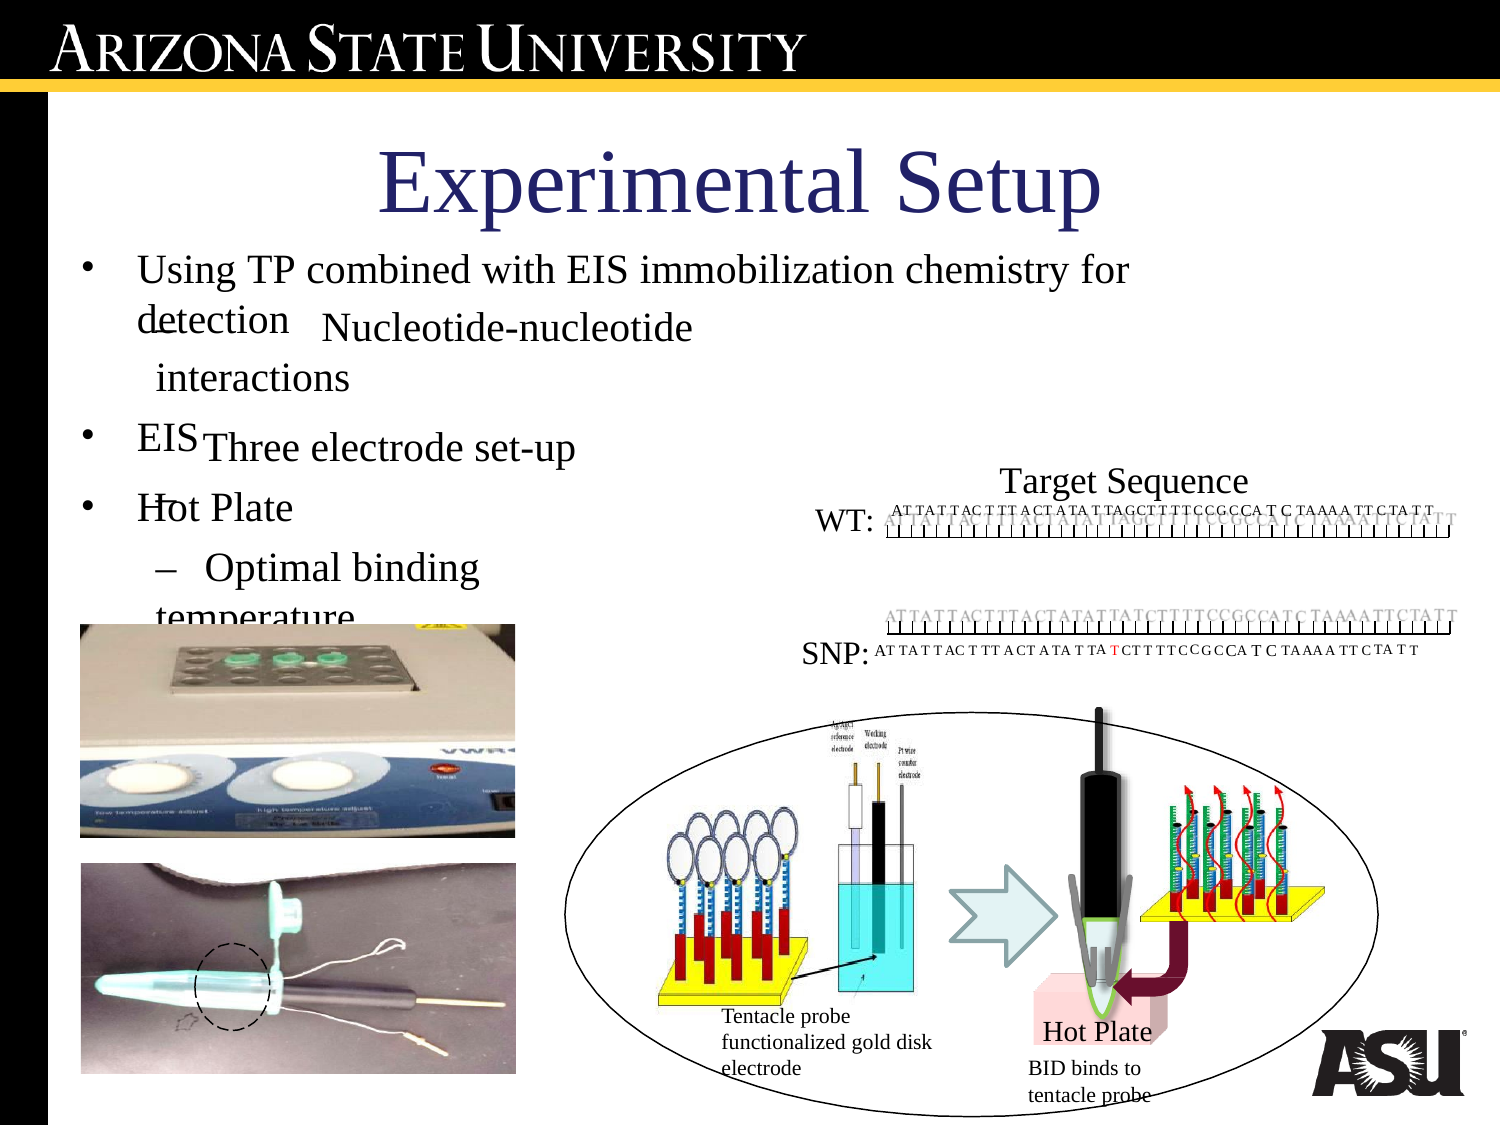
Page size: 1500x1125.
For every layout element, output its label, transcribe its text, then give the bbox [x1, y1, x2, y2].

text_box [80, 863, 516, 1074]
text_box [655, 1042, 681, 1057]
text_box [194, 943, 270, 1031]
text_box [1286, 785, 1325, 814]
picture [37, 14, 813, 79]
text_box – Nucleotide-nucleotide interactions EIS – [78, 299, 821, 520]
title Experimental Setup [139, 96, 1361, 309]
text_box [1097, 709, 1101, 722]
text_box Tentacle probe functionalized gold disk electrode [719, 1001, 935, 1081]
text_box [564, 712, 1379, 1117]
text_box Three electrode set-up [200, 420, 578, 470]
text_box – Optimal binding temperature [153, 539, 688, 640]
text_box [80, 624, 516, 838]
text_box SNP:AT TAT TAC T TT ACT ATA T TA TCTT TTCCGCCA T C TAAAA TT CTA T T [799, 599, 1459, 671]
text_box [1090, 702, 1117, 725]
text_box Hot Plate [78, 480, 296, 531]
text_box Target Sequence WT: AT TAT TAC T TT ACT ATA T TAGCTT TTCCGCCA T C TAAAA TT CTA T T [799, 464, 1458, 538]
text_box [1434, 597, 1469, 637]
picture [1312, 1030, 1467, 1096]
text_box [655, 691, 927, 787]
text_box [1433, 501, 1468, 540]
text_box BID binds to tentacle probe [1026, 1053, 1154, 1107]
text_box Using TP combined with EIS immobilization chemistry for detection [78, 242, 1290, 342]
